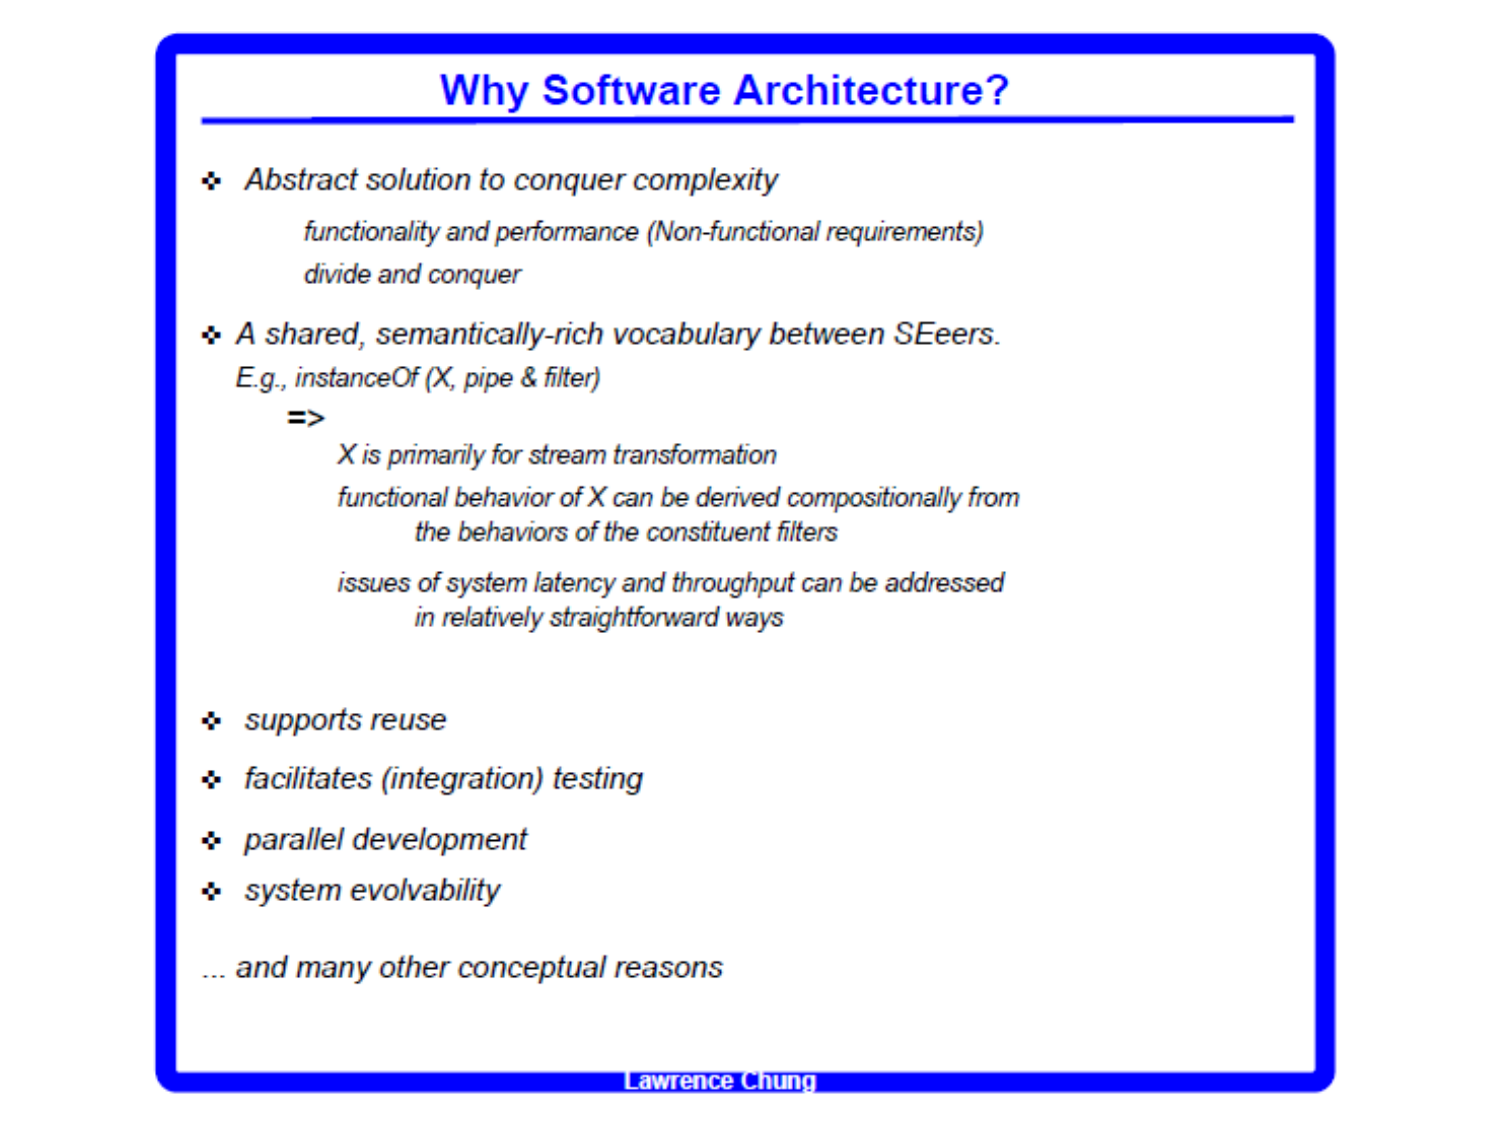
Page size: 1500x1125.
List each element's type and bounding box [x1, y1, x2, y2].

picture [147, 24, 1363, 1110]
